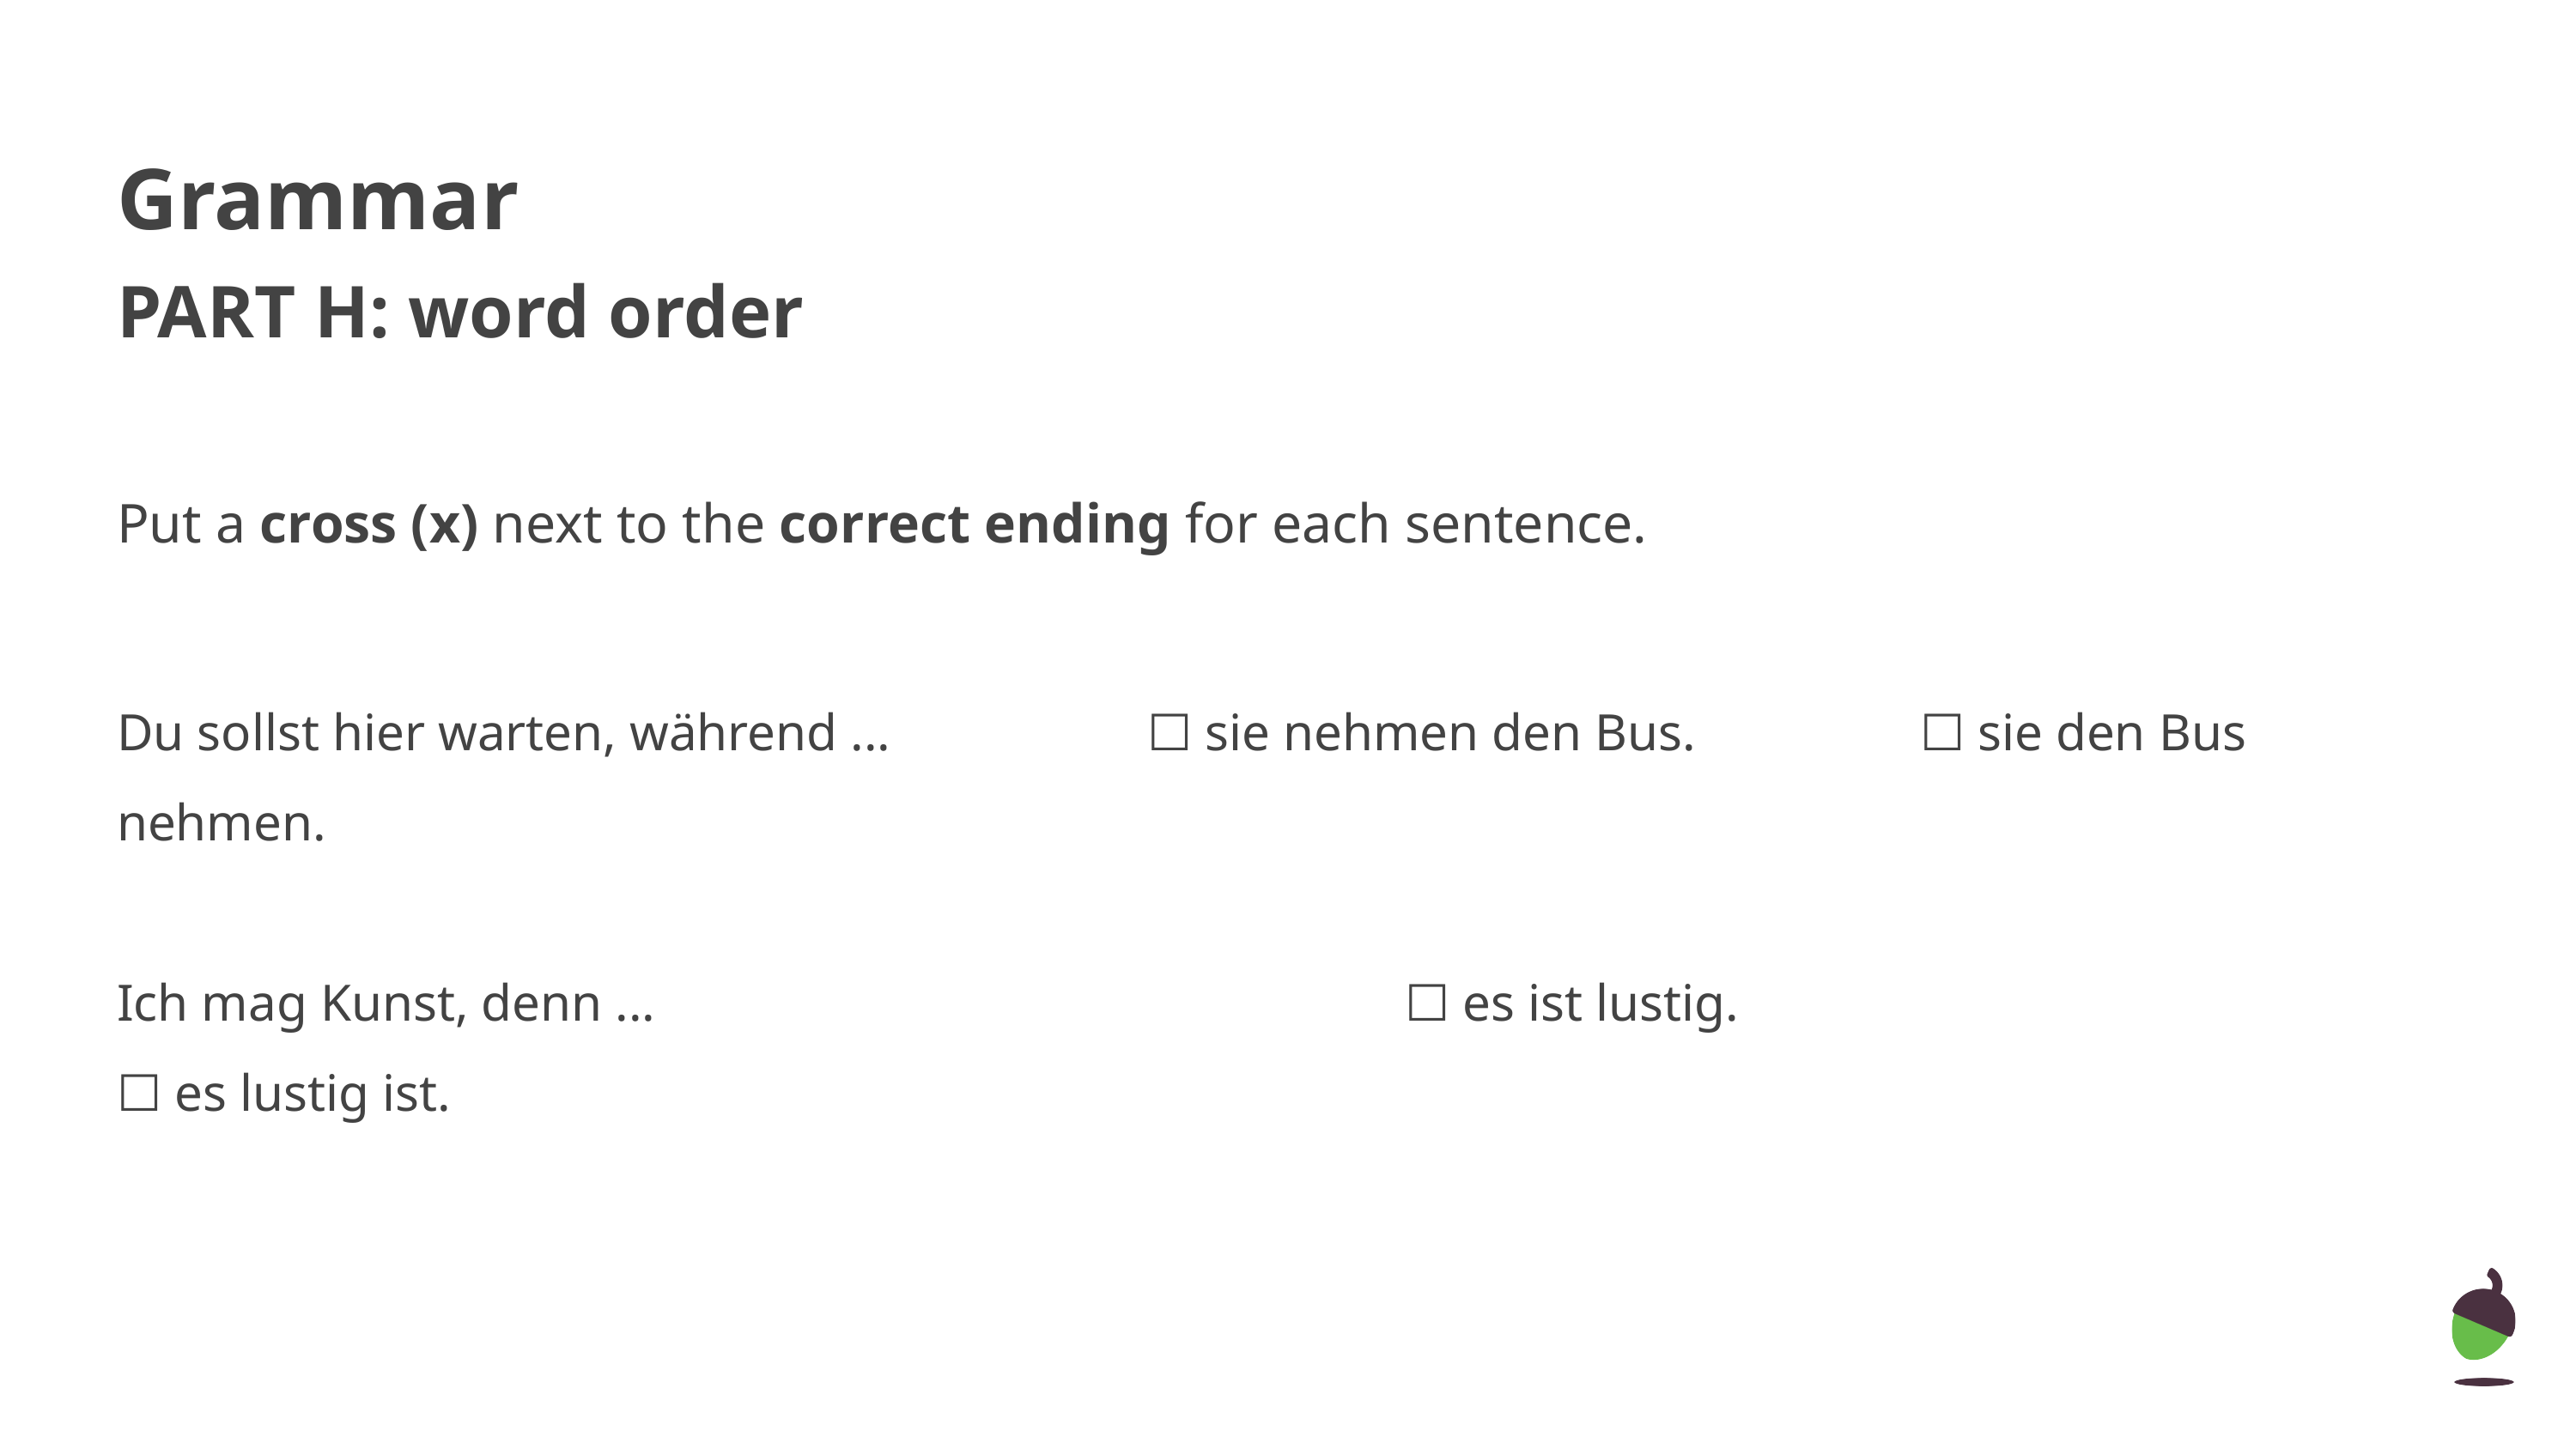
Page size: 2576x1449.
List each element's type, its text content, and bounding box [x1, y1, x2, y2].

text_box Grammar PART H: word order Put a cross (x) next to the correct ending for each sentence. Du sollst hier warten, während ... ☐ sie nehmen den Bus. ☐ sie den Bus nehmen. Ich mag Kunst, denn ... ☐ es ist lustig. ☐ es lustig ist. [103, 124, 2472, 1258]
picture [2451, 1268, 2516, 1386]
